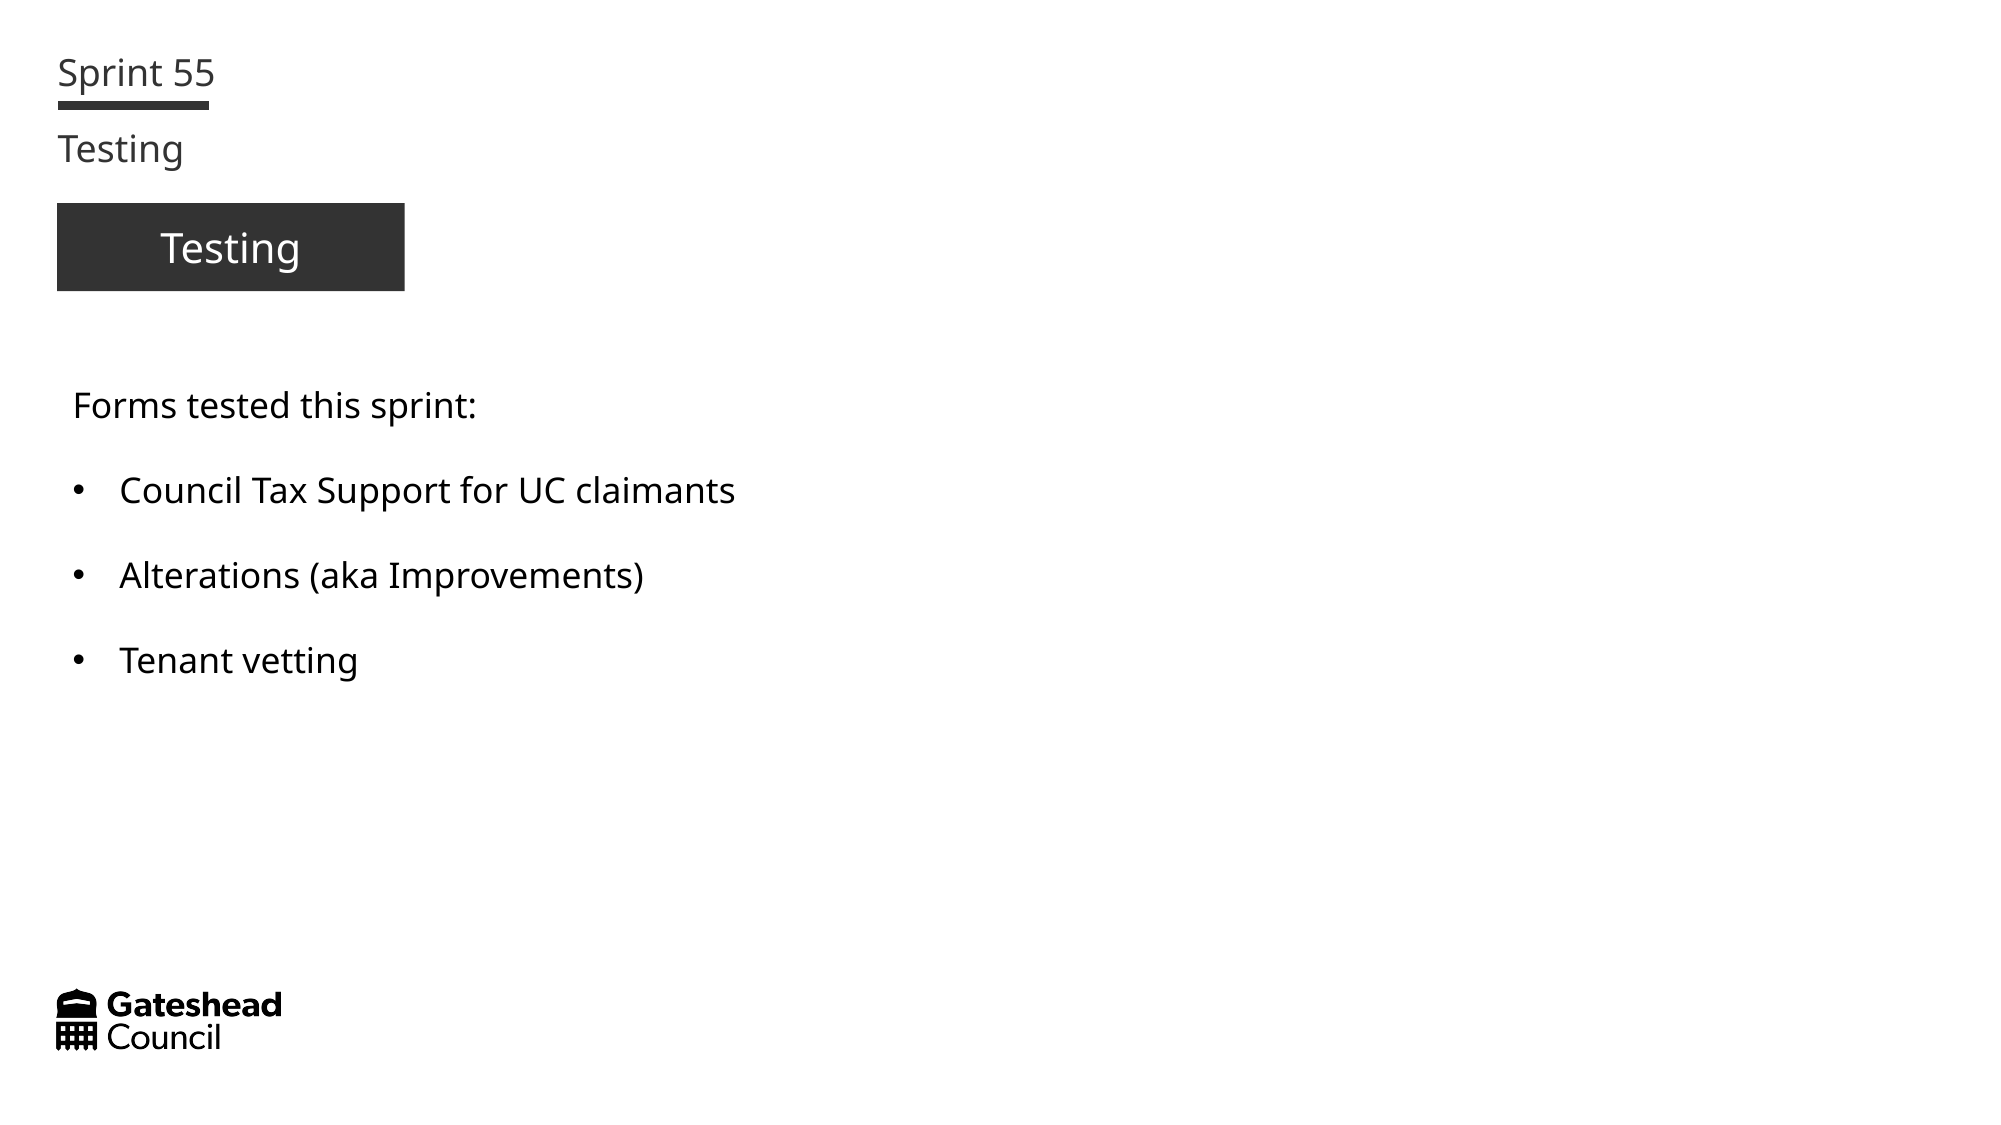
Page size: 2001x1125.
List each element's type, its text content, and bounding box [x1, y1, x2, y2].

picture [56, 988, 281, 1051]
text_box Testing [56, 202, 406, 292]
text_box Testing [42, 122, 319, 179]
text_box Forms tested this sprint: Council Tax Support for UC claimants Alterations (aka Improvements) Tenant vetting [57, 333, 1691, 774]
text_box Sprint 55 [42, 26, 245, 122]
